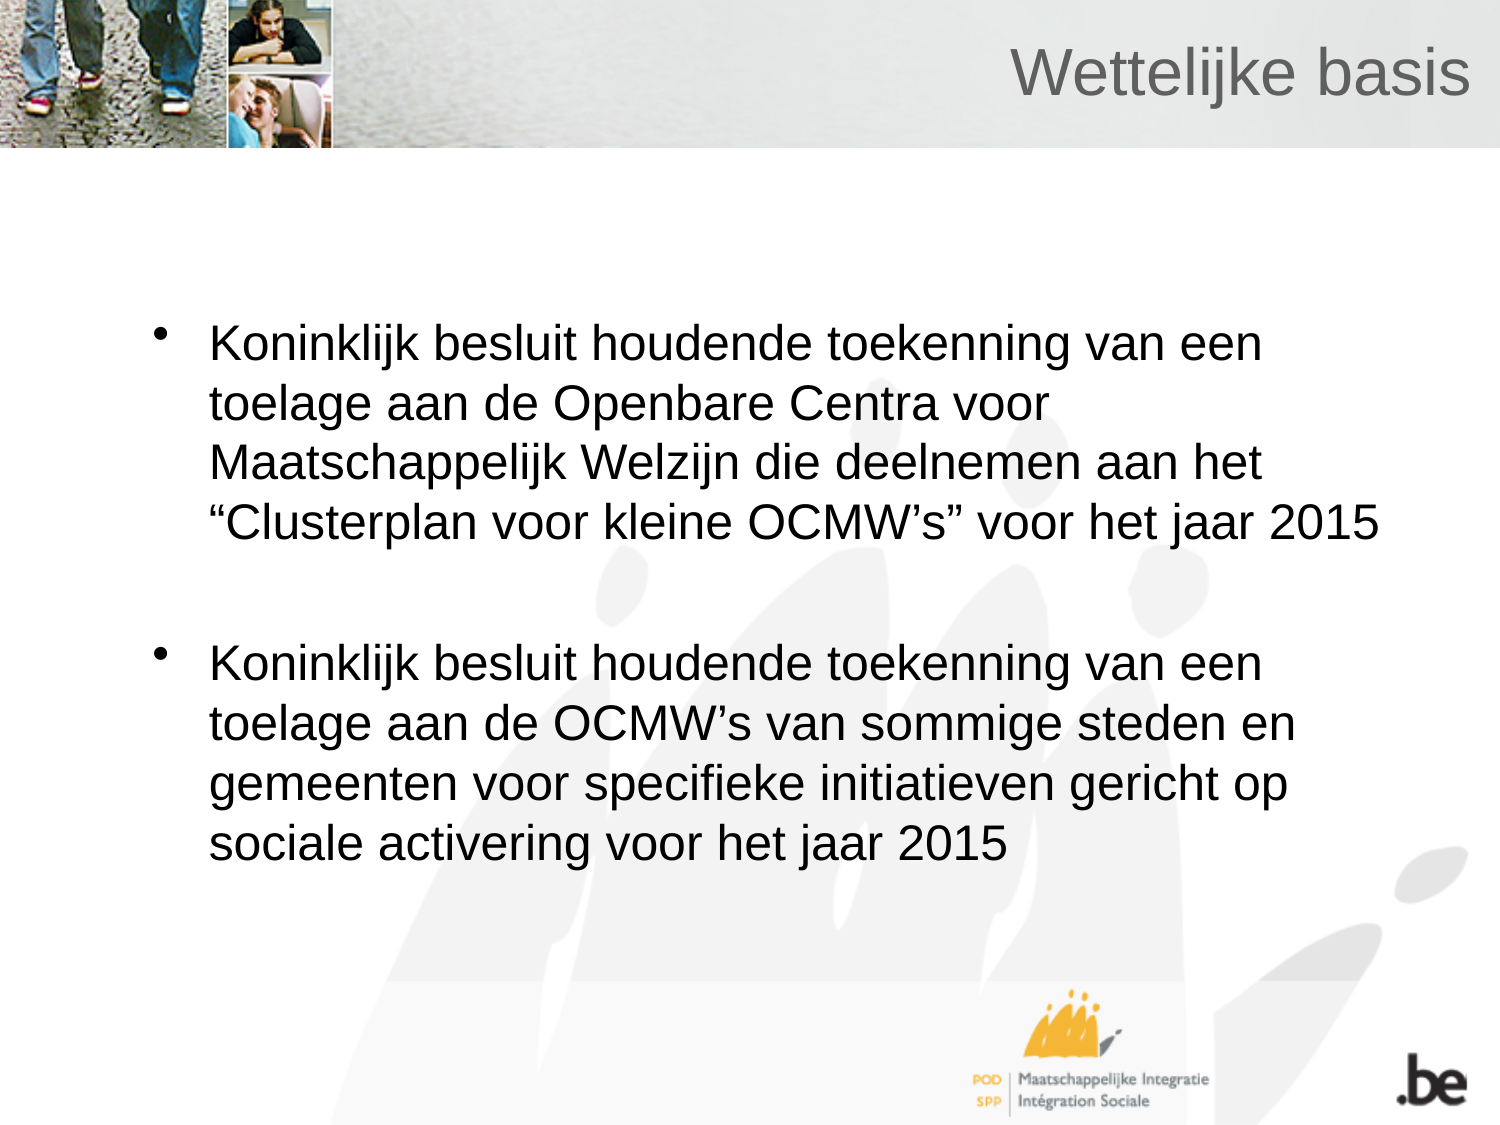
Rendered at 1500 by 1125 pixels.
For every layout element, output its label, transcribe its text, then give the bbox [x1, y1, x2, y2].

text_box Koninklijk besluit houdende toekenning van een toelage aan de Openbare Centra voor Maatschappelijk Welzijn die deelnemen aan het “Clusterplan voor kleine OCMW’s” voor het jaar 2015 Koninklijk besluit houdende toekenning van een toelage aan de OCMW’s van sommige steden en gemeenten voor specifieke initiatieven gericht op sociale activering voor het jaar 2015 [137, 212, 1413, 988]
picture [0, 0, 1500, 148]
title Wettelijke basis [212, 0, 1488, 138]
list [112, 187, 1388, 963]
picture [0, 232, 1500, 1125]
